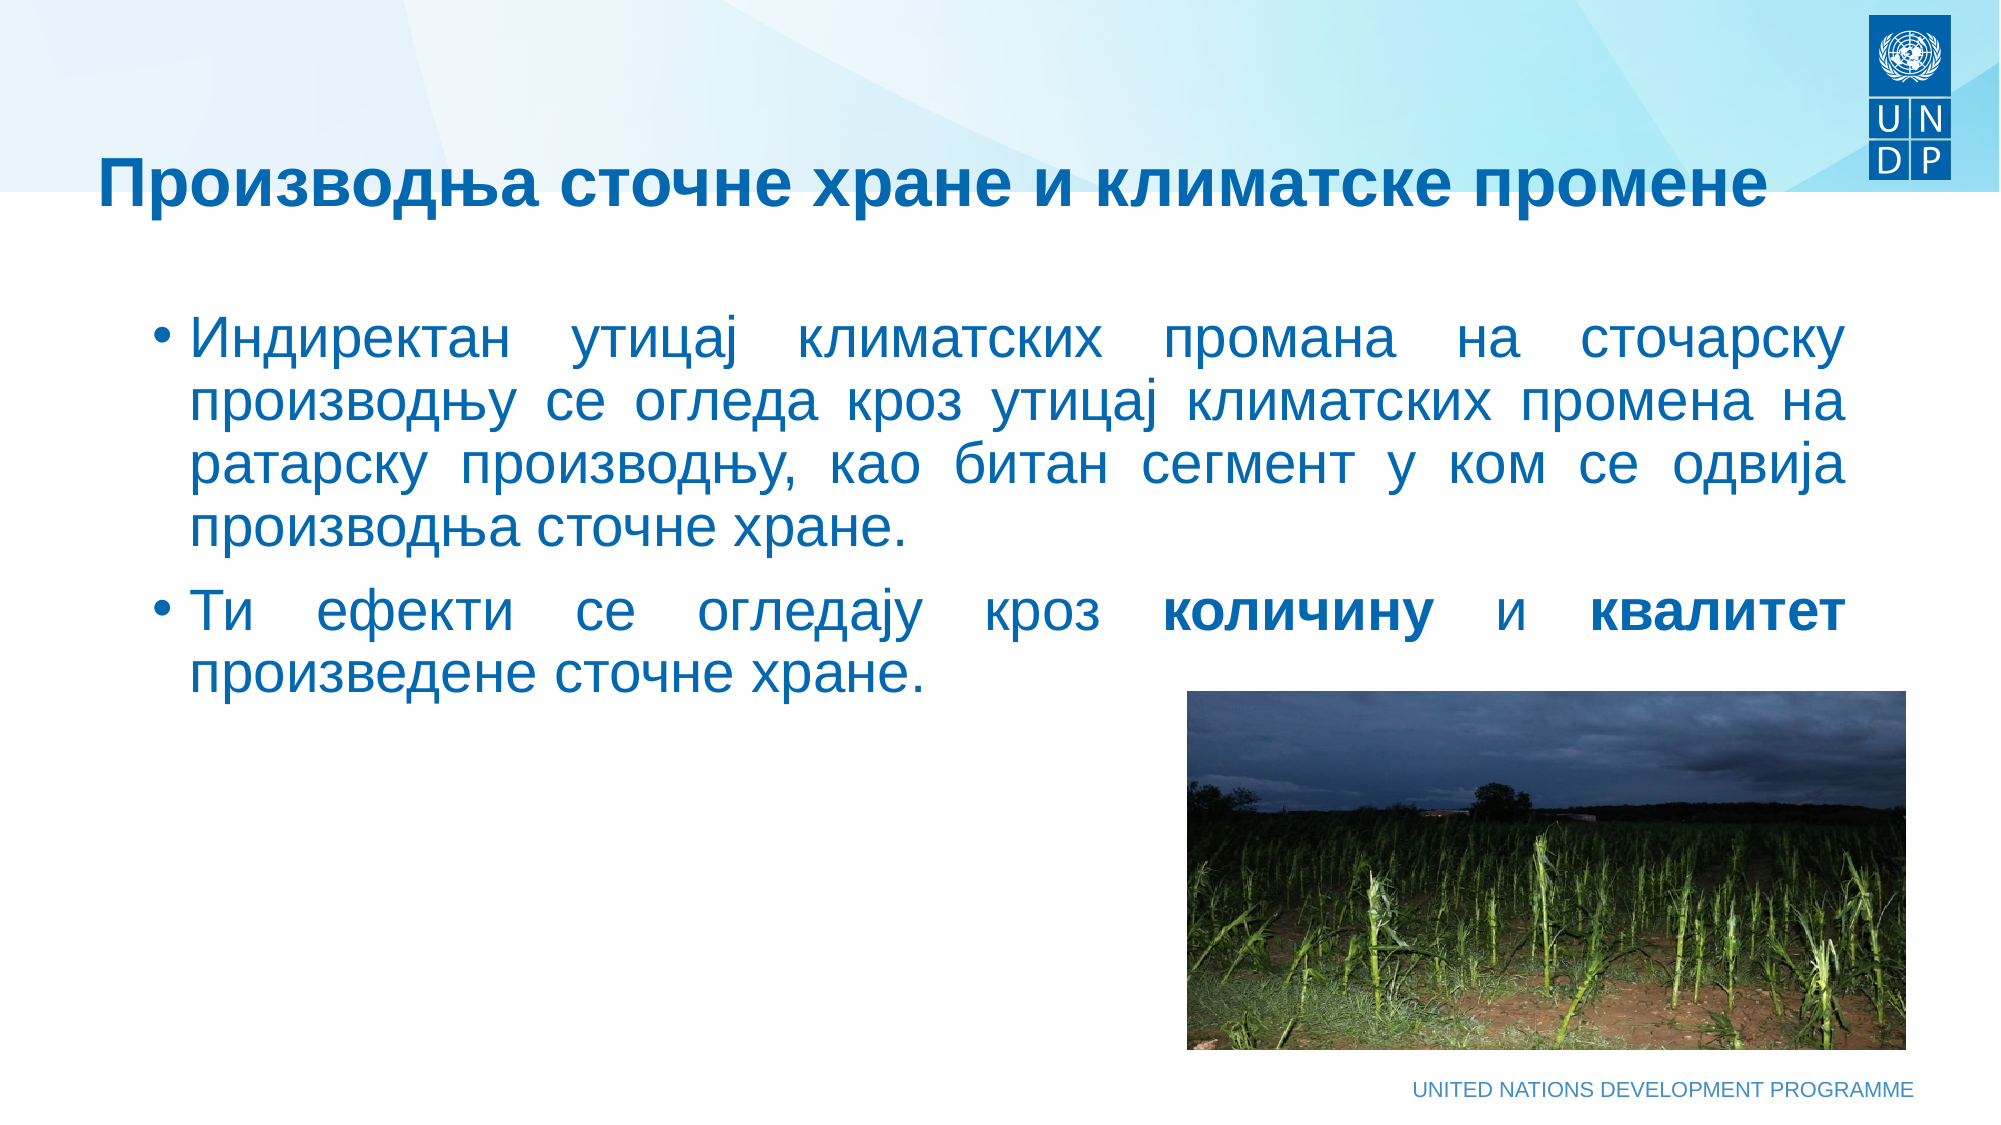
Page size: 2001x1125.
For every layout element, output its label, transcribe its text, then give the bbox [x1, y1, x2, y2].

list Индиректан утицај климатских промана на сточарску производњу се огледа кроз утицај климатских промена на ратарску производњу, као битан сегмент у ком се одвија производња сточне хране. Ти ефекти се огледају кроз количину и квалитет произведене сточне хране. [137, 299, 1863, 1014]
title Производња сточне хране и климатске промене [72, 64, 1798, 230]
picture [1187, 691, 1906, 1050]
picture [0, 0, 2000, 192]
